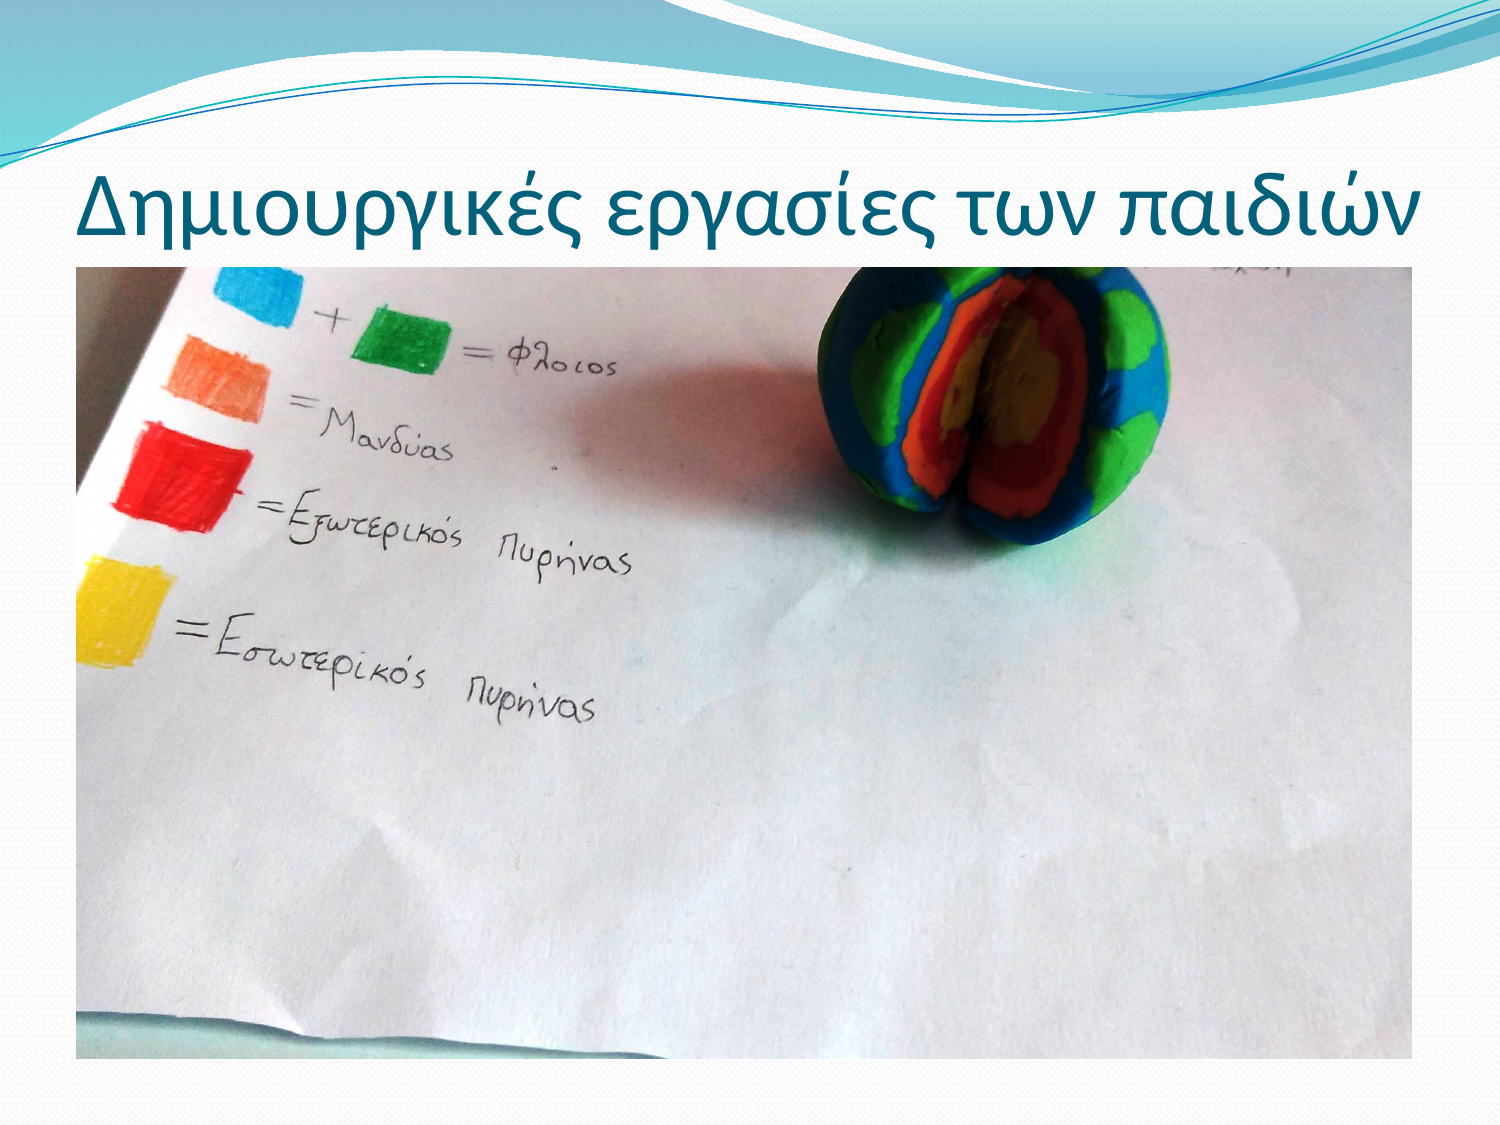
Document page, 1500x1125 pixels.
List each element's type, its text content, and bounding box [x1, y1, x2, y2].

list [76, 266, 1412, 1059]
title Δημιουργικές εργασίες των παιδιών [76, 66, 1427, 254]
